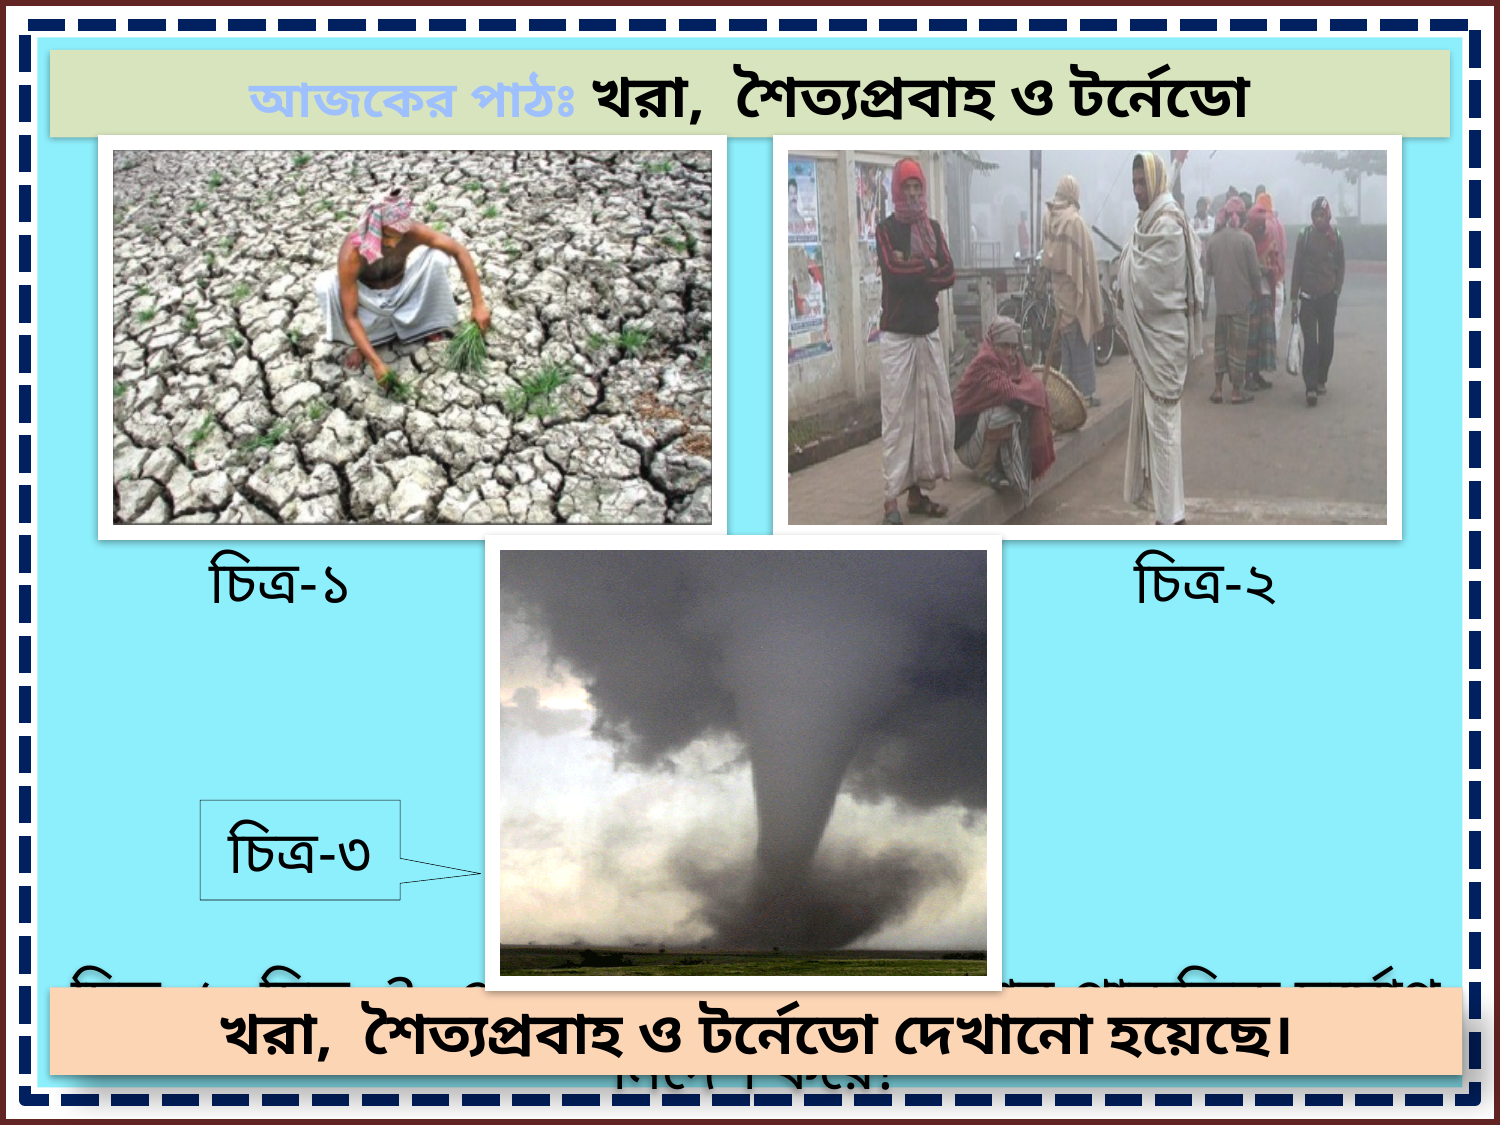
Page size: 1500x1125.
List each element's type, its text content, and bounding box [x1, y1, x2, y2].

picture [112, 149, 713, 526]
picture [787, 149, 1388, 526]
text_box চিত্র-১ [137, 548, 425, 623]
text_box চিত্র-২ [1087, 548, 1325, 623]
text_box খরা, শৈত্যপ্রবাহ ও টর্নেডো দেখানো হয়েছে। [48, 985, 1464, 1077]
picture [499, 549, 988, 977]
text_box আজকের পাঠঃ খরা, শৈত্যপ্রবাহ ও টর্নেডো [50, 49, 1450, 138]
text_box চিত্র-৩ [197, 797, 483, 903]
